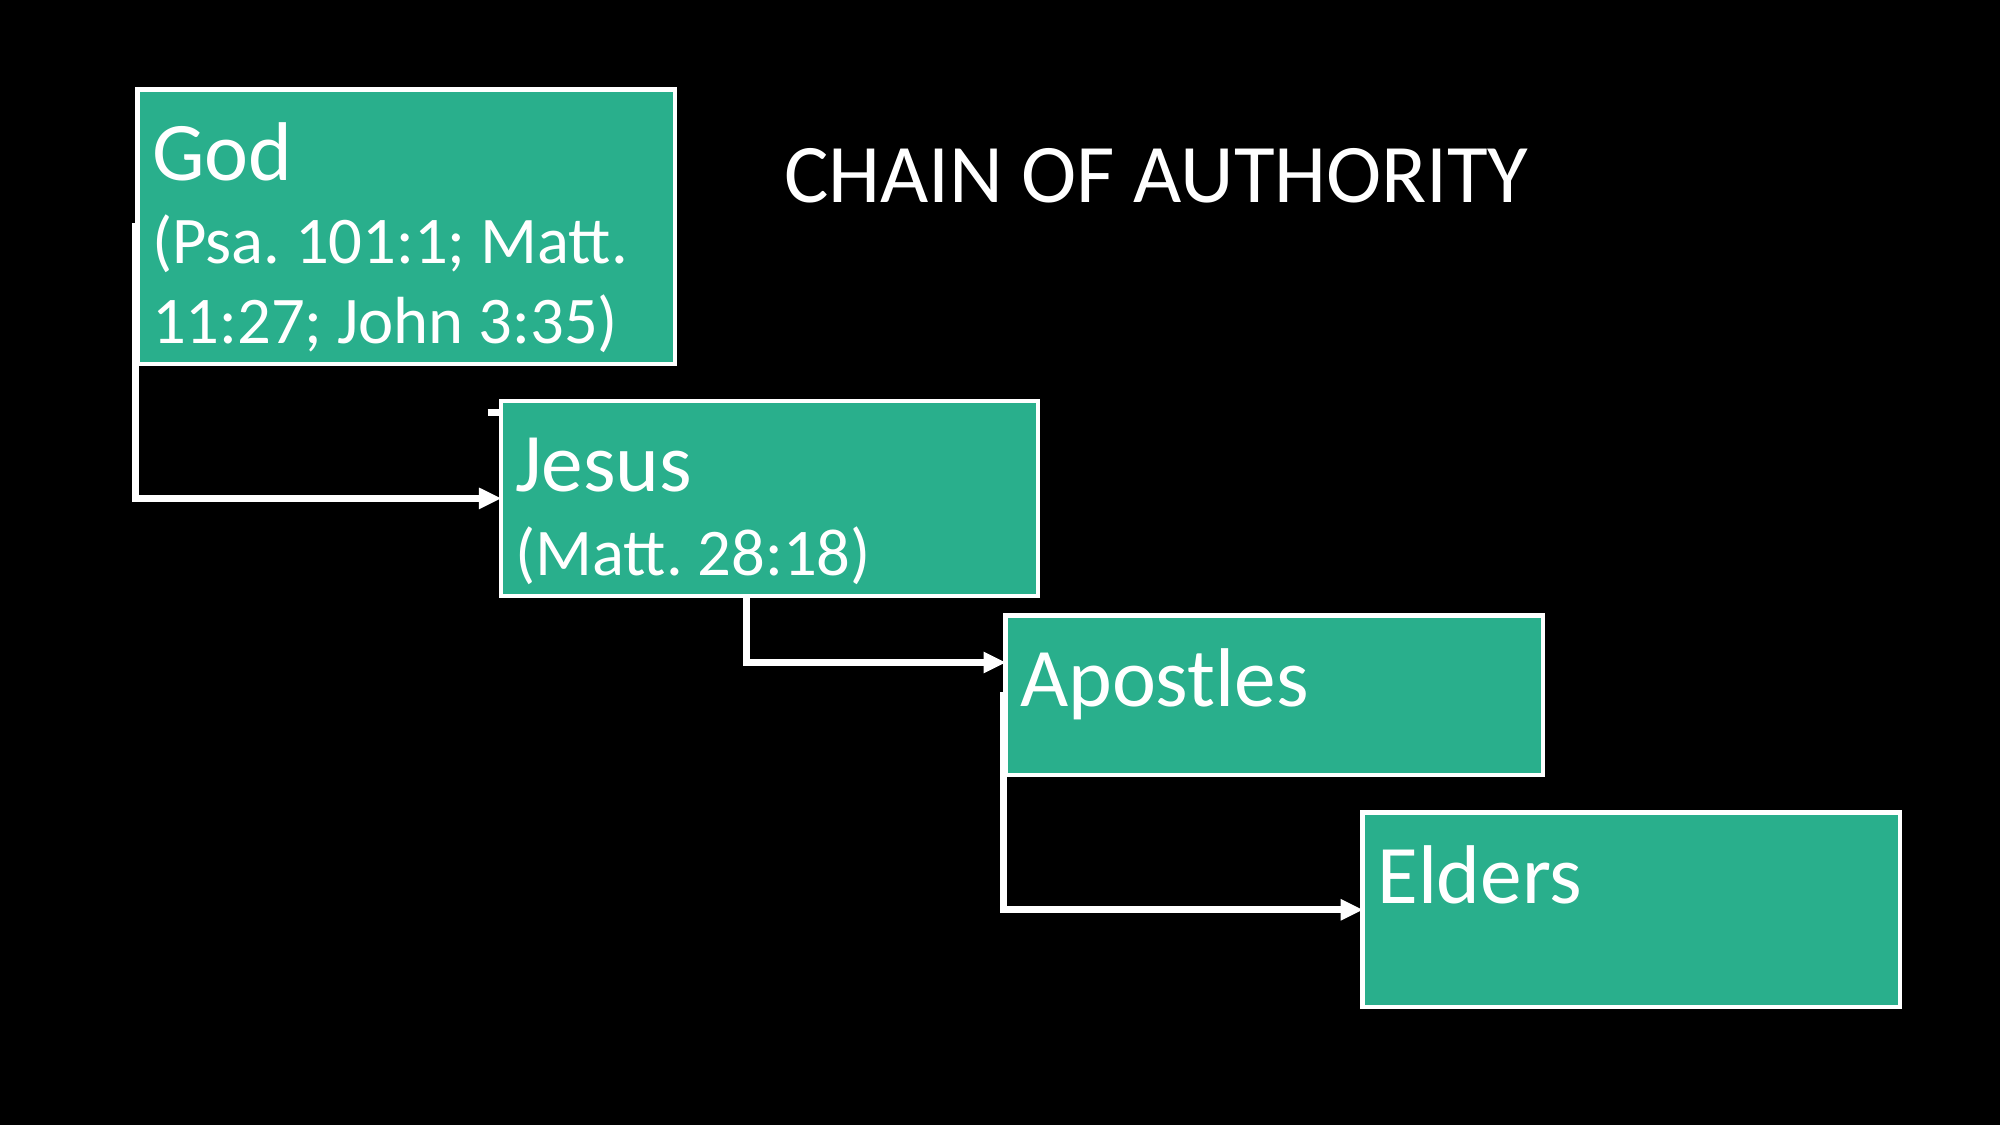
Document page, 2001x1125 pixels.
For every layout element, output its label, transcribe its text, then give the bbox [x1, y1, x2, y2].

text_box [137, 228, 501, 500]
text_box Elders [1362, 812, 1900, 1008]
text_box CHAIN OF AUTHORITY [769, 112, 1682, 227]
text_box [1005, 696, 1363, 911]
text_box Jesus (Matt. 28:18) [501, 401, 1039, 596]
text_box Apostles [1005, 615, 1543, 776]
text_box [487, 412, 1006, 663]
text_box God (Psa. 101:1; Matt. 11:27; John 3:35) [137, 89, 675, 365]
